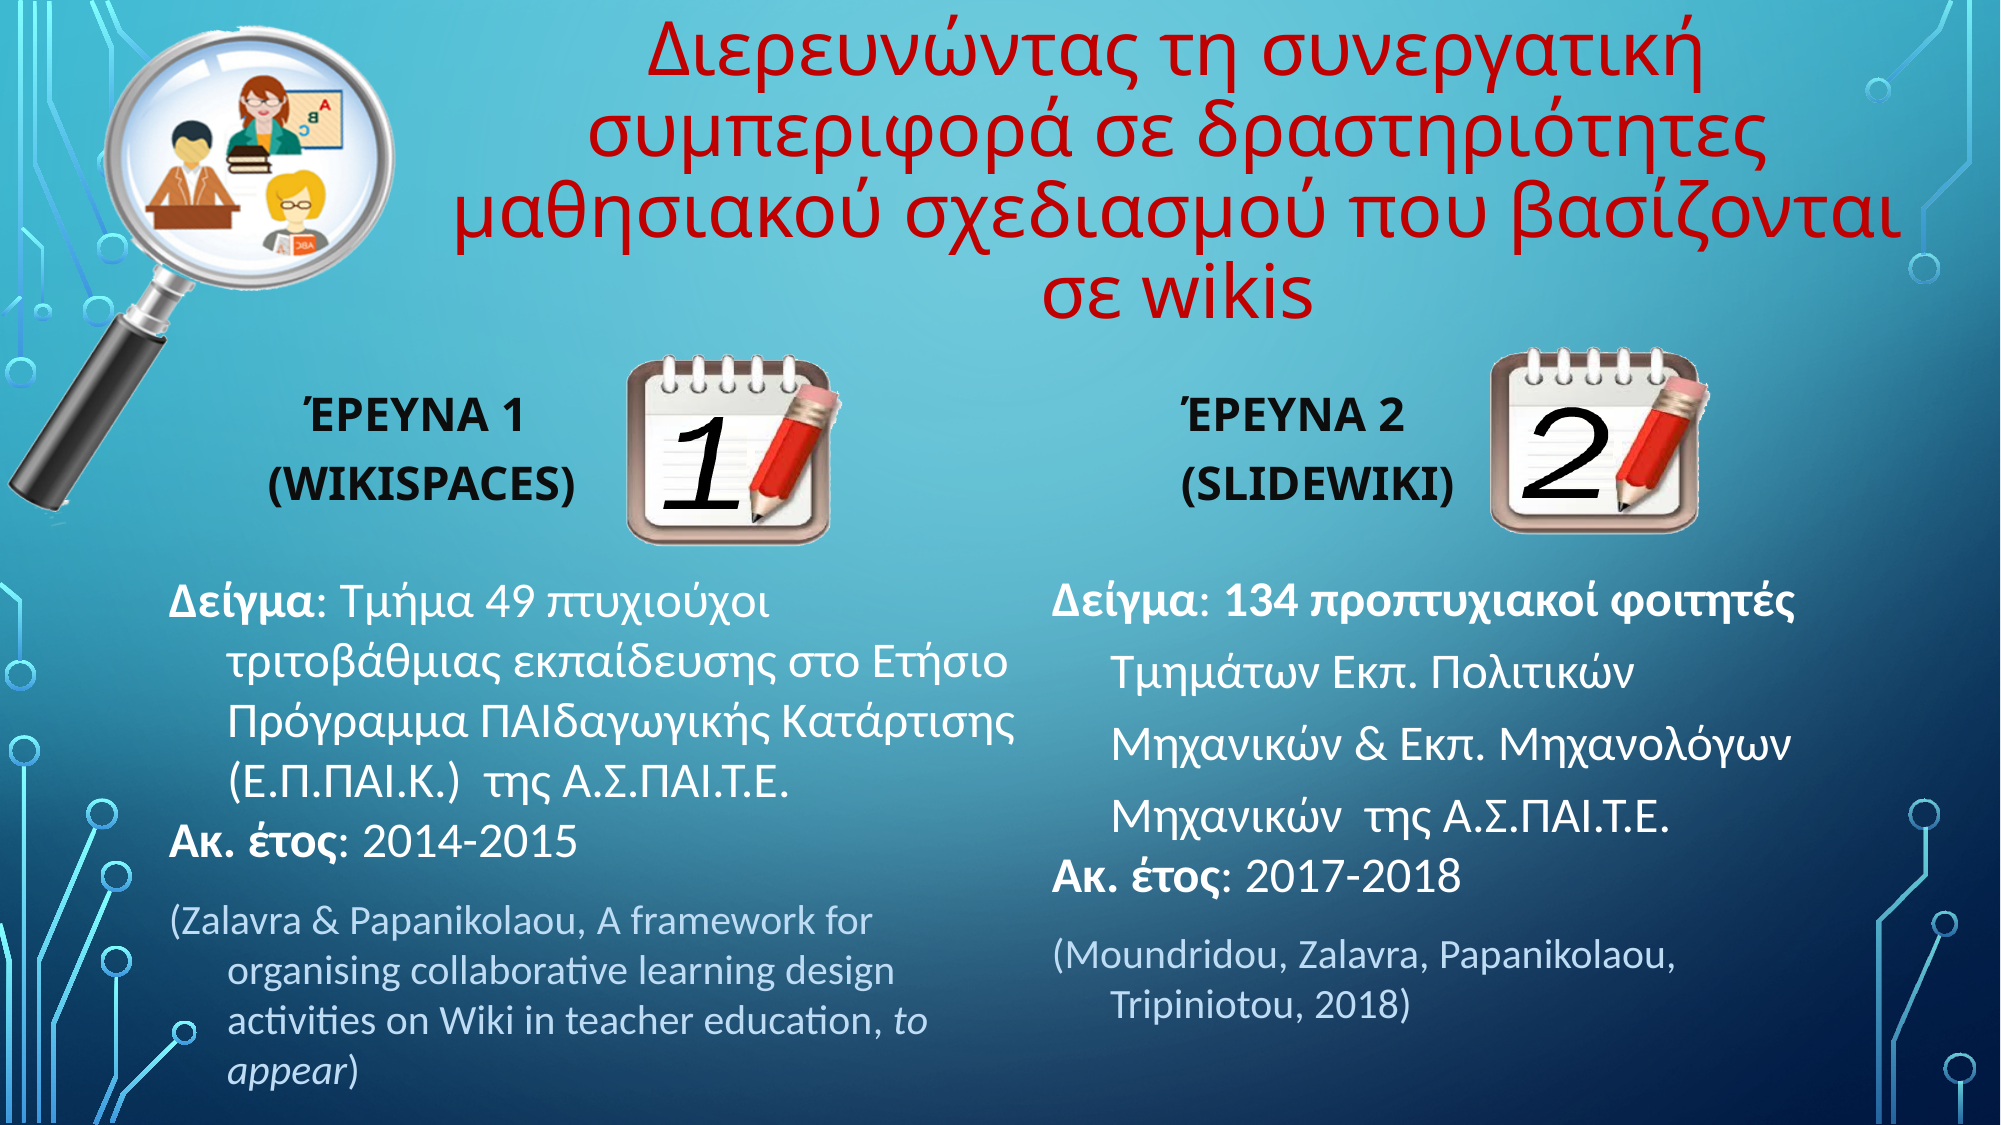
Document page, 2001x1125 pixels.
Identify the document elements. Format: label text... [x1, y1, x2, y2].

picture [614, 342, 848, 559]
picture [0, 0, 414, 544]
list Έρευνα 1 (Wikispaces) [414, 382, 614, 519]
list Δείγμα: Τμήμα 49 πτυχιούχοι τριτοβάθμιας εκπαίδευσης στο Ετήσιο Πρόγραμμα ΠΑΙδαγωγικής Κατάρτισης (Ε.Π.ΠΑΙ.Κ.) της Α.Σ.ΠΑΙ.Τ.Ε. Ακ. έτος: 2014-2015 (Zalavra & Papanikolaou, A framework for organising collaborative learning design activities on Wiki in teacher education, to appear) [153, 560, 1037, 1117]
list Δείγμα: 134 προπτυχιακοί φοιτητές Τμημάτων Εκπ. Πολιτικών Μηχανικών & Εκπ. Μηχανολόγων Μηχανικών της Α.Σ.ΠΑΙ.Τ.Ε. Ακ. έτος: 2017-2018 (Moundridou, Ζalavra, Papanikolaou, Tripiniotou, 2018) [1036, 546, 1837, 1089]
list Έρευνα 2 (Slidewiki) [1165, 382, 1478, 519]
picture [1478, 335, 1718, 547]
title Διερευνώντας τη συνεργατική συμπεριφορά σε δραστηριότητες μαθησιακού σχεδιασμού που βασίζονται σε wikis [435, 51, 1920, 294]
